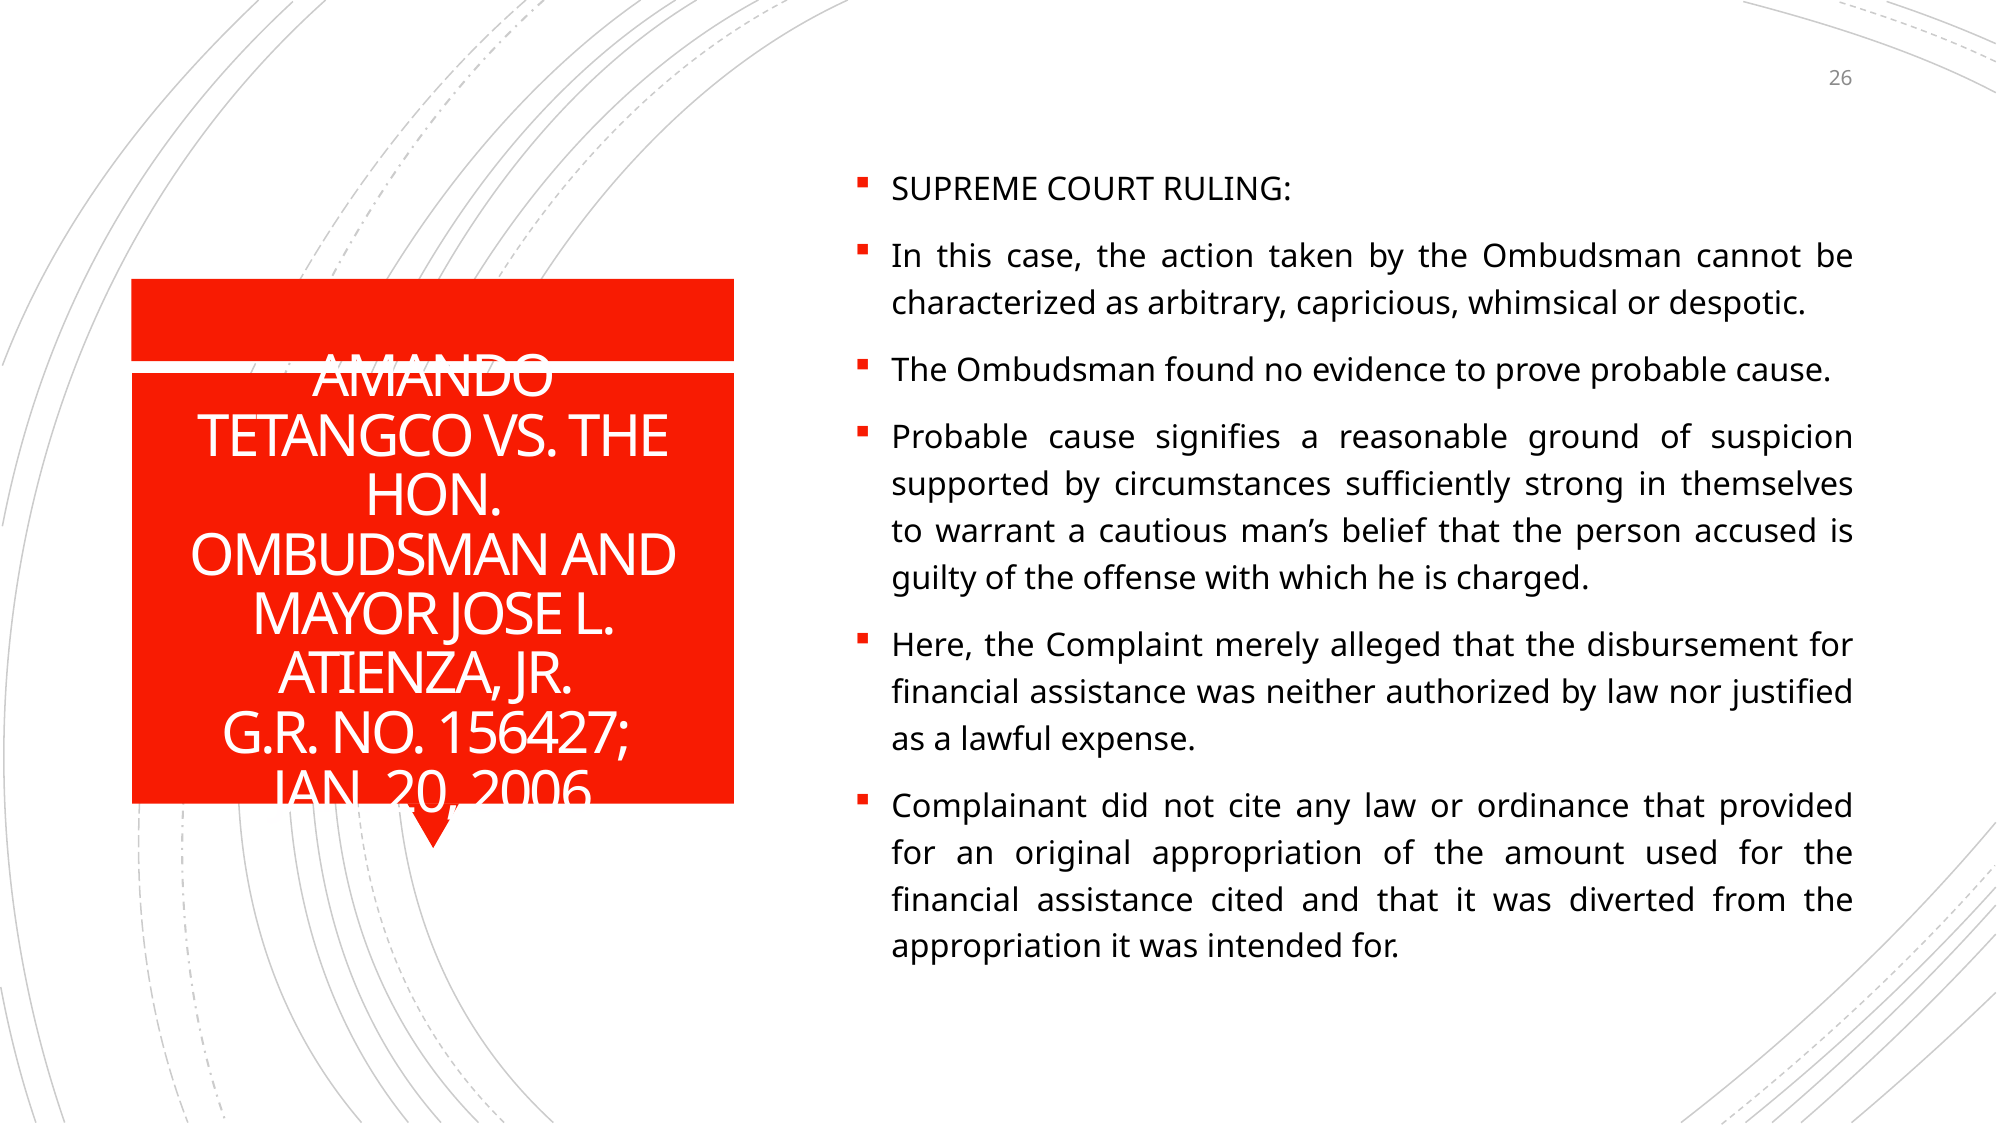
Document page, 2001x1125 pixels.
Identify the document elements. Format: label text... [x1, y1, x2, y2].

title AMANDO TETANGCO VS. THE HON. OMBUDSMAN AND MAYOR JOSE L. ATIENZA, JR. G.R. NO. 156427; JAN. 20, 2006 [145, 385, 720, 789]
list SUPREME COURT RULING: In this case, the action taken by the Ombudsman cannot be characterized as arbitrary, capricious, whimsical or despotic. The Ombudsman found no evidence to prove probable cause. Probable cause signifies a reasonable ground of suspicion supported by circumstances sufficiently strong in themselves to warrant a cautious man’s belief that the person accused is guilty of the offense with which he is charged. Here, the Complaint merely alleged that the disbursement for financial assistance was neither authorized by law nor justified as a lawful expense. Complainant did not cite any law or ordinance that provided for an original appropriation of the amount used for the financial assistance cited and that it was diverted from the appropriation it was intended for. [839, 131, 1871, 993]
slide_number 26 [1717, 52, 1868, 105]
